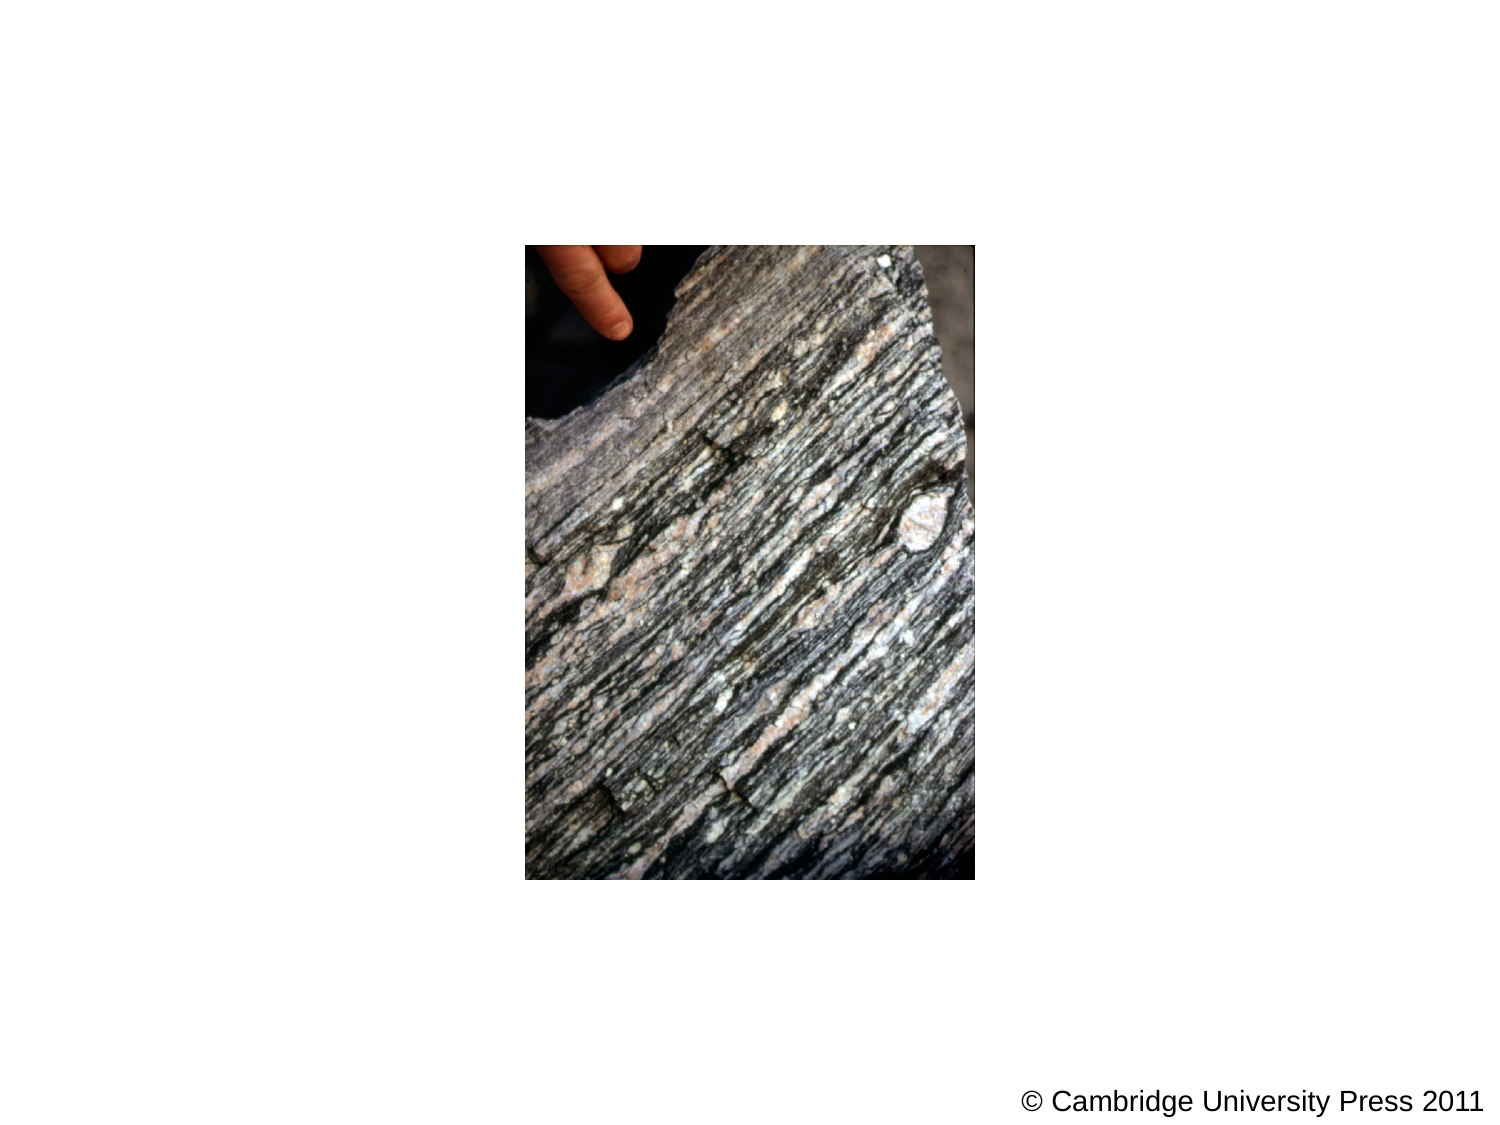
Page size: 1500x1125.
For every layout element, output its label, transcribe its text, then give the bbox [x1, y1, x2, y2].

text_box © Cambridge University Press 2011 [915, 1074, 1500, 1125]
picture [524, 245, 976, 880]
